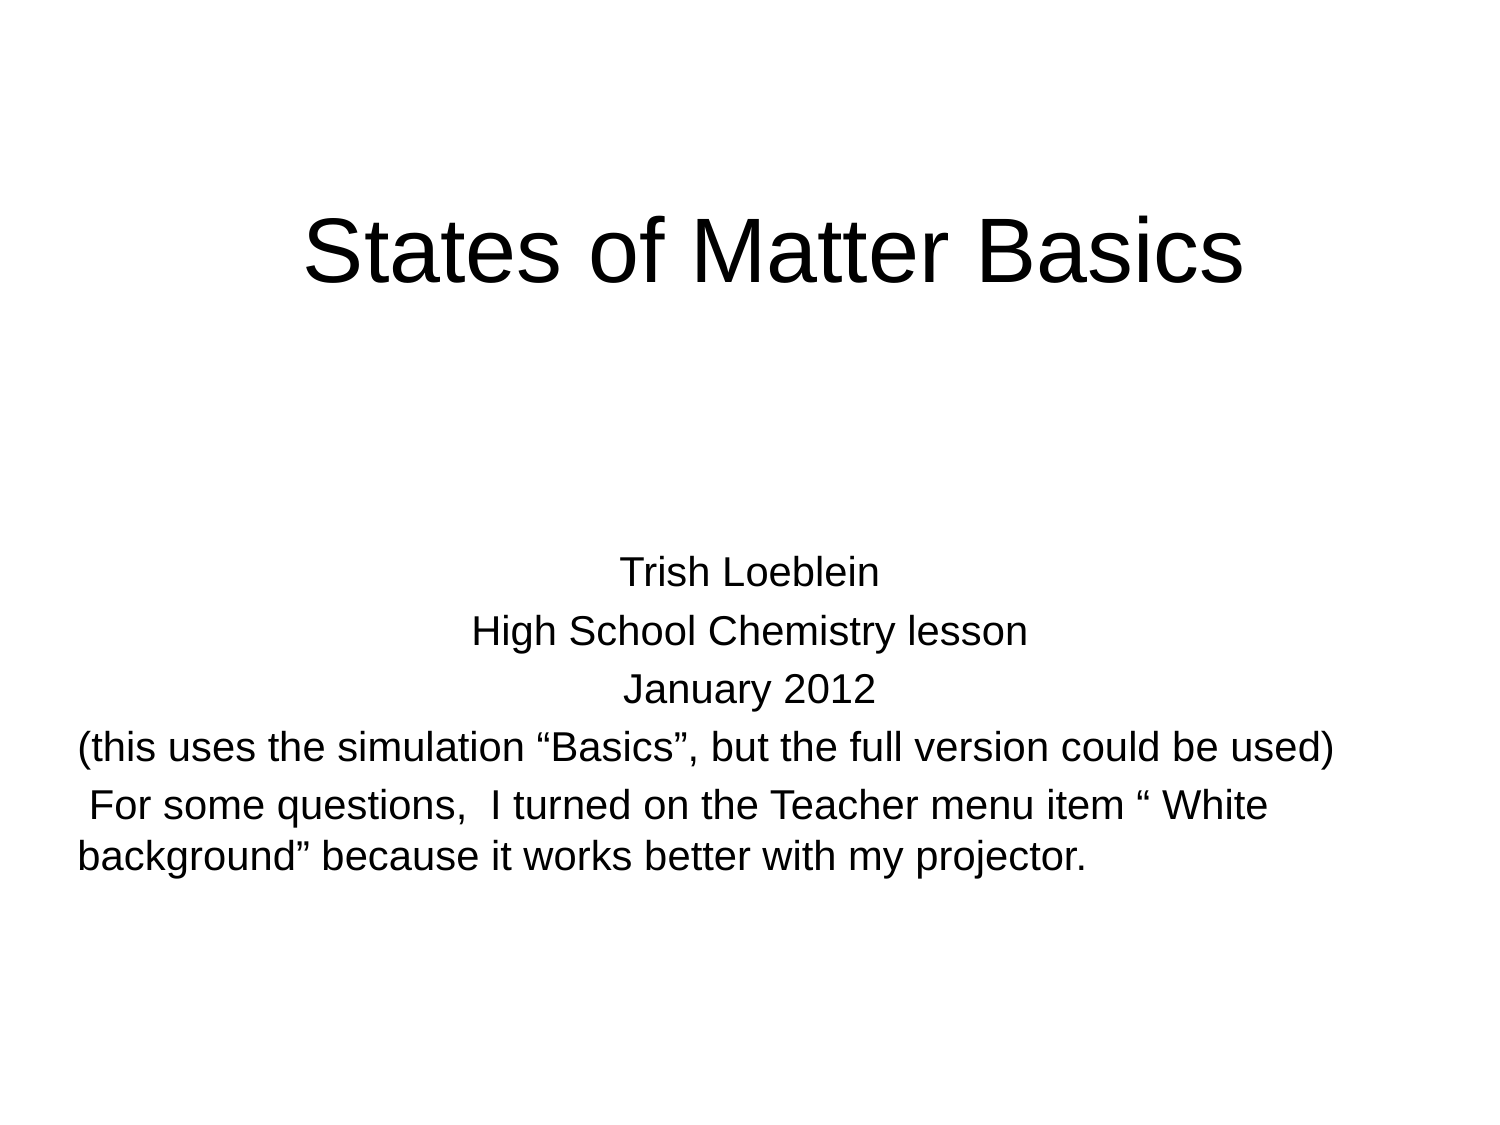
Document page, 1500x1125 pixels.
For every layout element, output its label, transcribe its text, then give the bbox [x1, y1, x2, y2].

title States of Matter Basics [137, 125, 1413, 367]
subtitle Trish Loeblein High School Chemistry lesson January 2012 (this uses the simulation “Basics”, but the full version could be used) For some questions, I turned on the Teacher menu item “ White background” because it works better with my projector. [62, 537, 1438, 1100]
